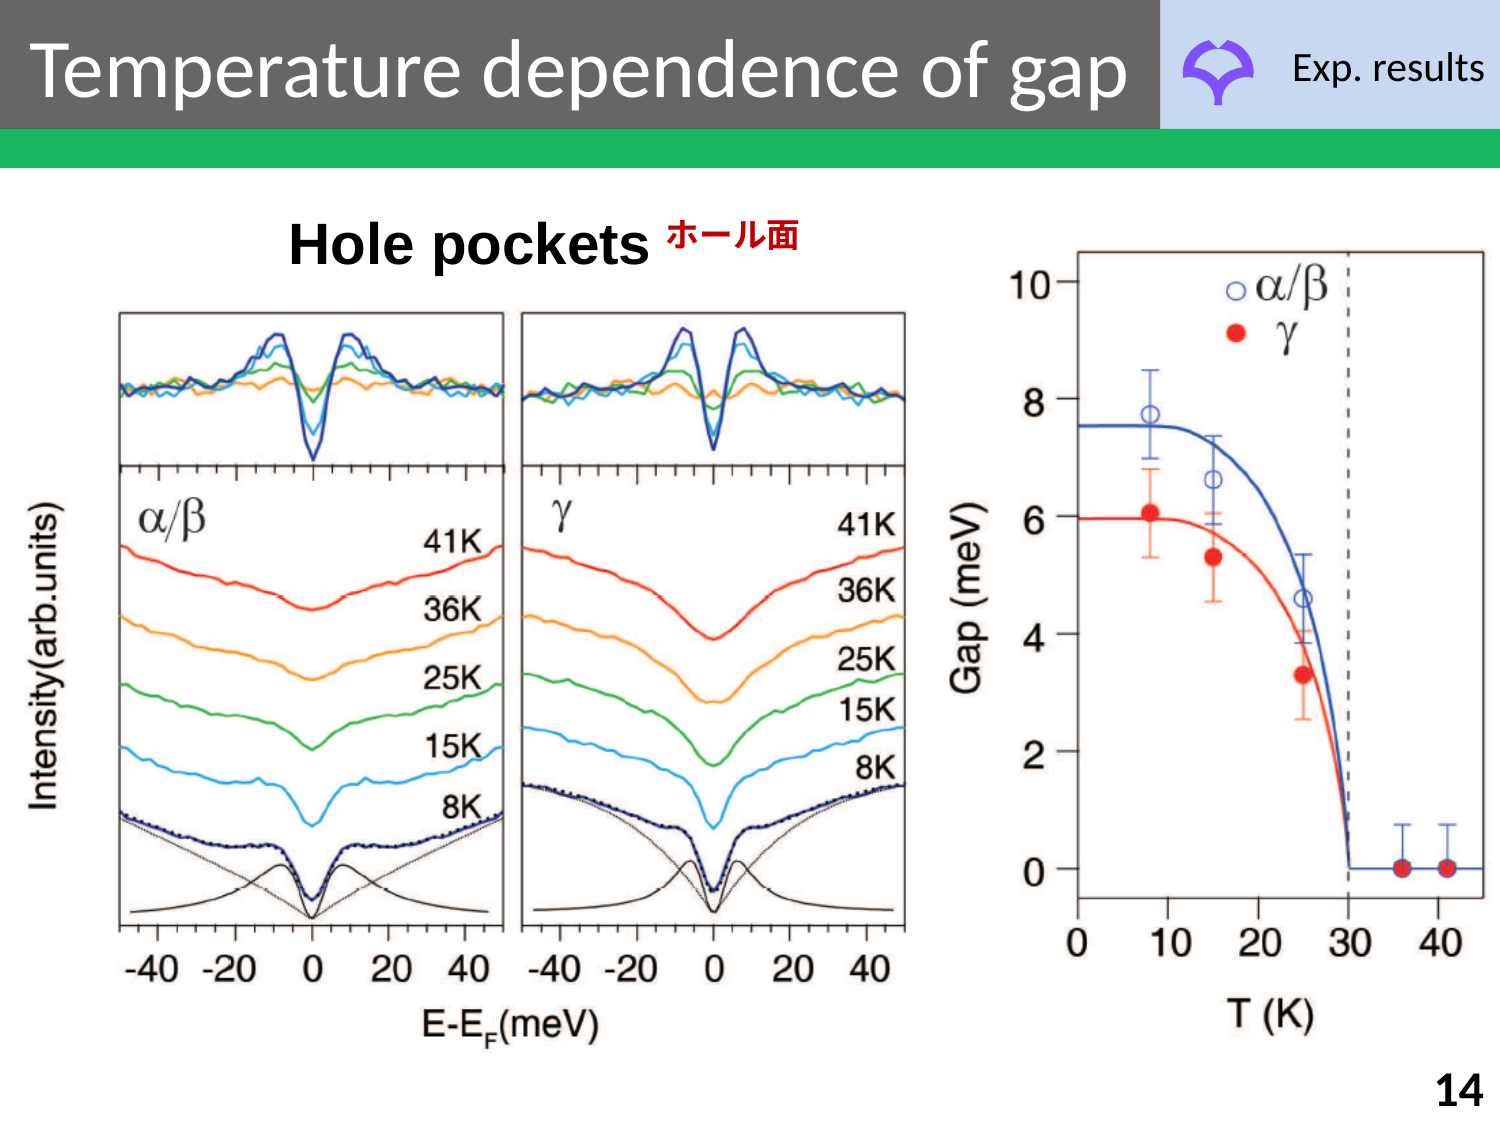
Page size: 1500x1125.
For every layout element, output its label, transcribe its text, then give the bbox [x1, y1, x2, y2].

picture [1182, 39, 1255, 106]
text_box Temperature dependence of gap [0, 0, 1161, 129]
text_box Hole pocketsホール面 [273, 199, 816, 284]
text_box 14 [1418, 1049, 1499, 1124]
picture [23, 304, 915, 1053]
text_box [0, 128, 1500, 168]
picture [948, 245, 1494, 1044]
text_box Exp. results [1161, 0, 1500, 128]
